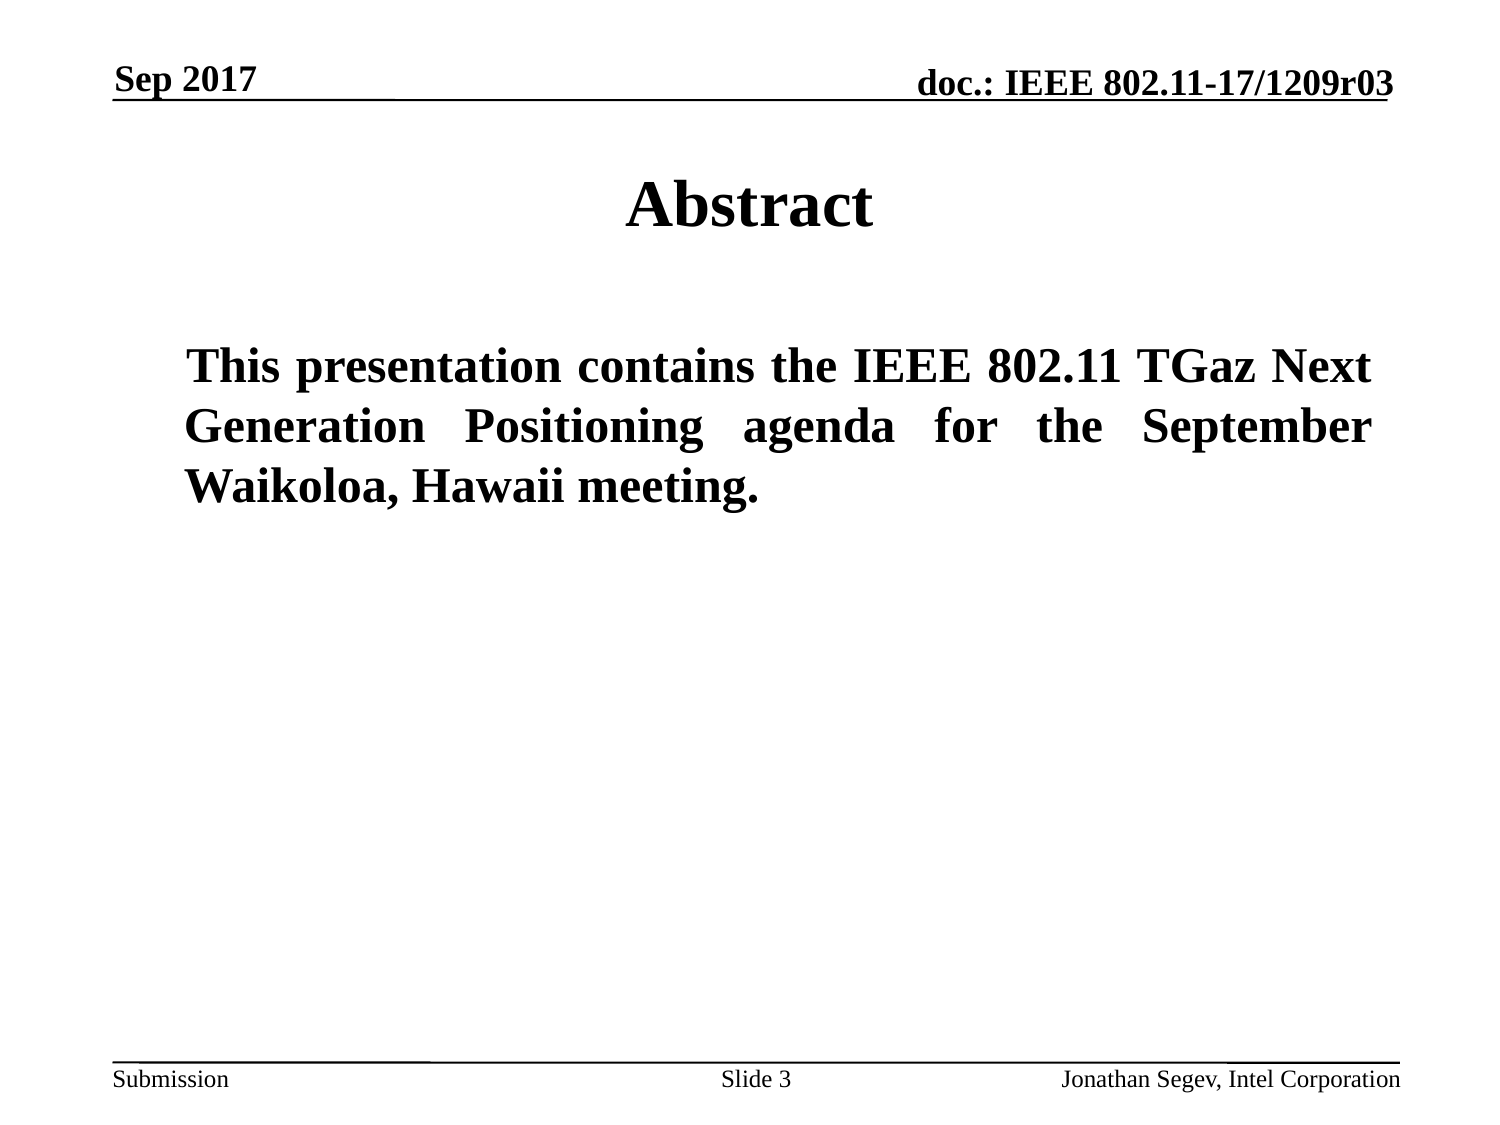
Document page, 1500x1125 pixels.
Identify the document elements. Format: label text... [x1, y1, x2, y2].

title Abstract [112, 112, 1388, 288]
slide_number Slide 3 [712, 1061, 800, 1123]
list This presentation contains the IEEE 802.11 TGaz Next Generation Positioning agenda for the September Waikoloa, Hawaii meeting. [112, 324, 1388, 1001]
footer Jonathan Segev, Intel Corporation [902, 1061, 1402, 1093]
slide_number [114, 54, 540, 100]
